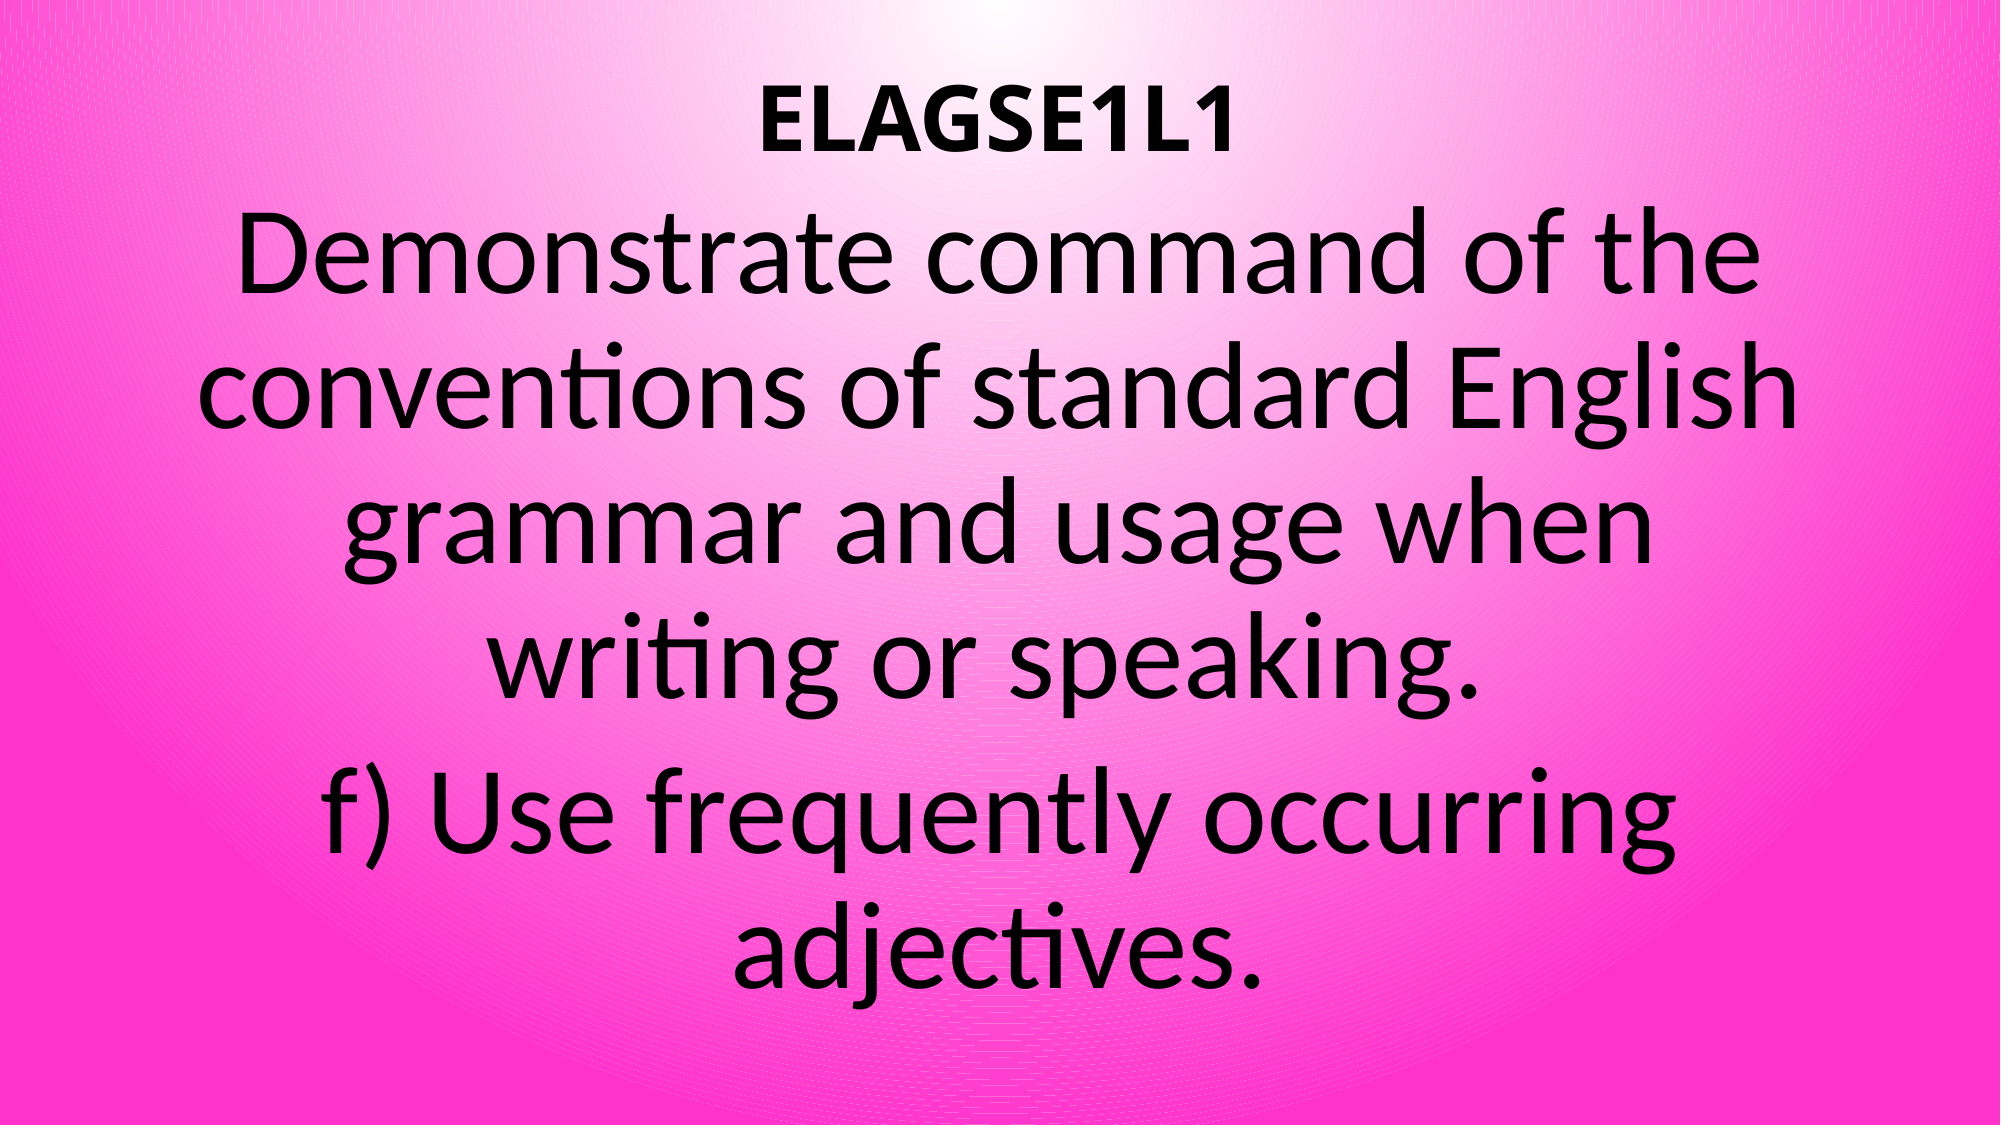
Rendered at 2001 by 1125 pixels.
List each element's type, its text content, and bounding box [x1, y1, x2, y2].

title ELAGSE1L1 [137, 13, 1863, 177]
list Demonstrate command of the conventions of standard English grammar and usage when writing or speaking. f) Use frequently occurring adjectives. [137, 177, 1863, 1090]
